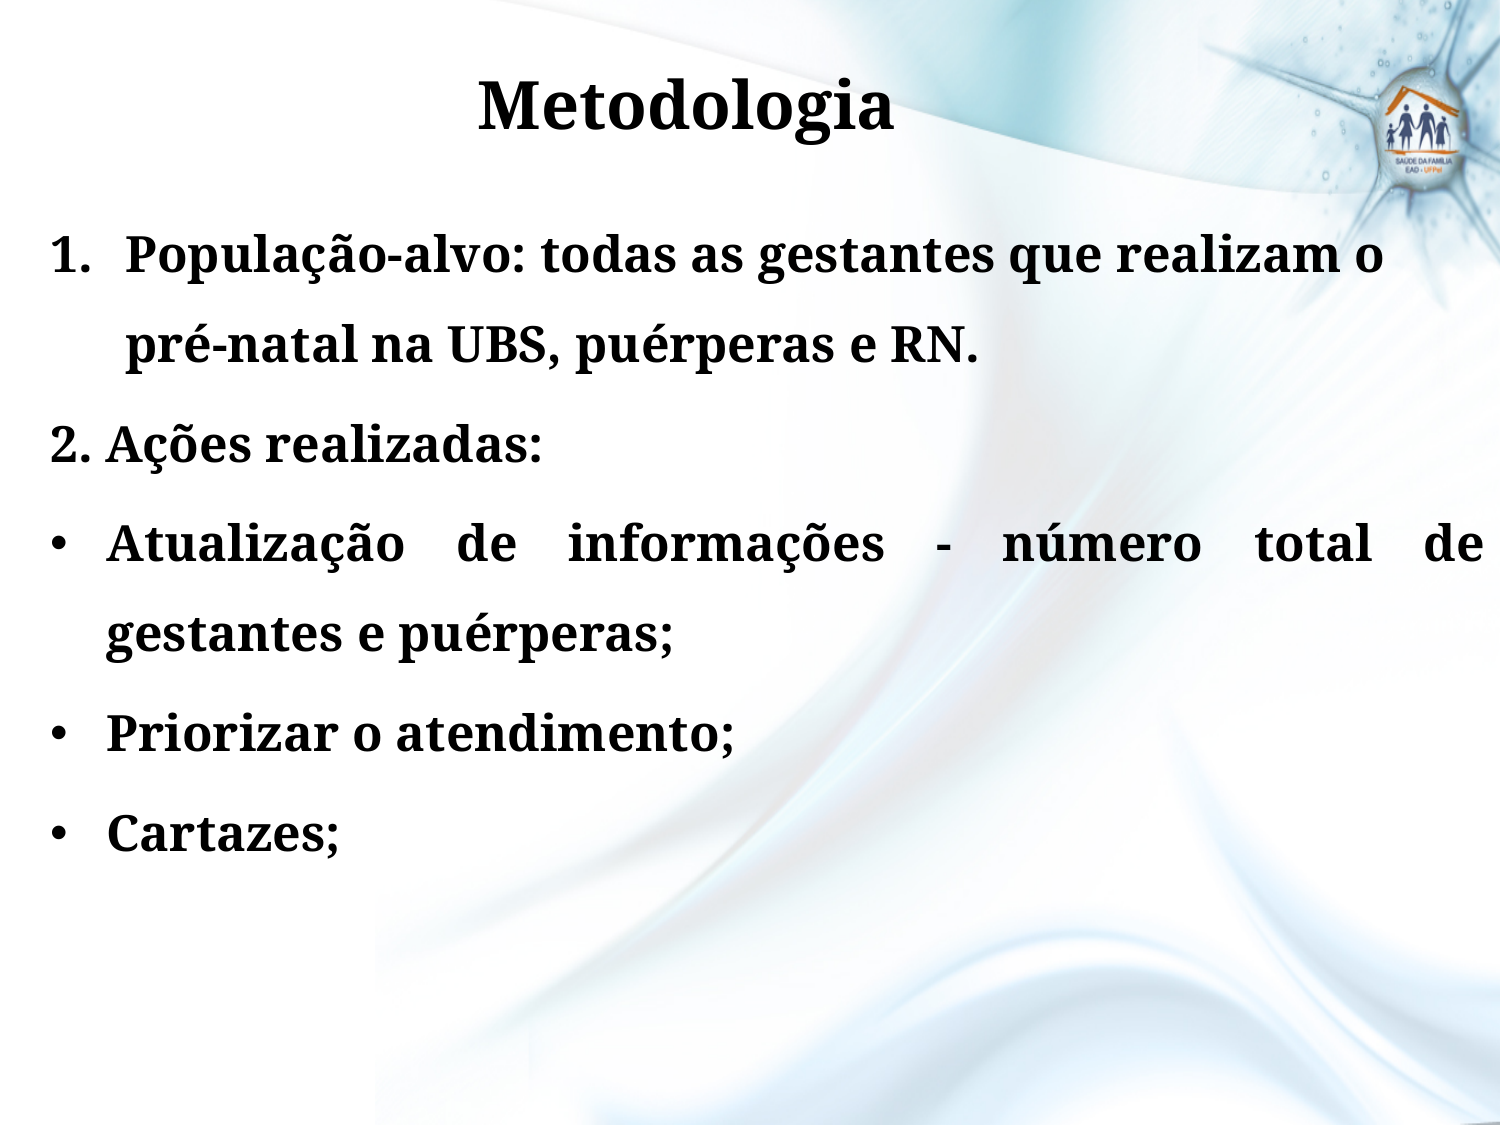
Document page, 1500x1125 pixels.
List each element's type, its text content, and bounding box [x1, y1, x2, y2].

picture [375, 0, 1500, 184]
title Metodologia [75, 56, 1300, 149]
list População-alvo: todas as gestantes que realizam o pré-natal na UBS, puérperas e RN. 2. Ações realizadas: Atualização de informações - número total de gestantes e puérperas; Priorizar o atendimento; Cartazes; [35, 184, 1500, 1125]
